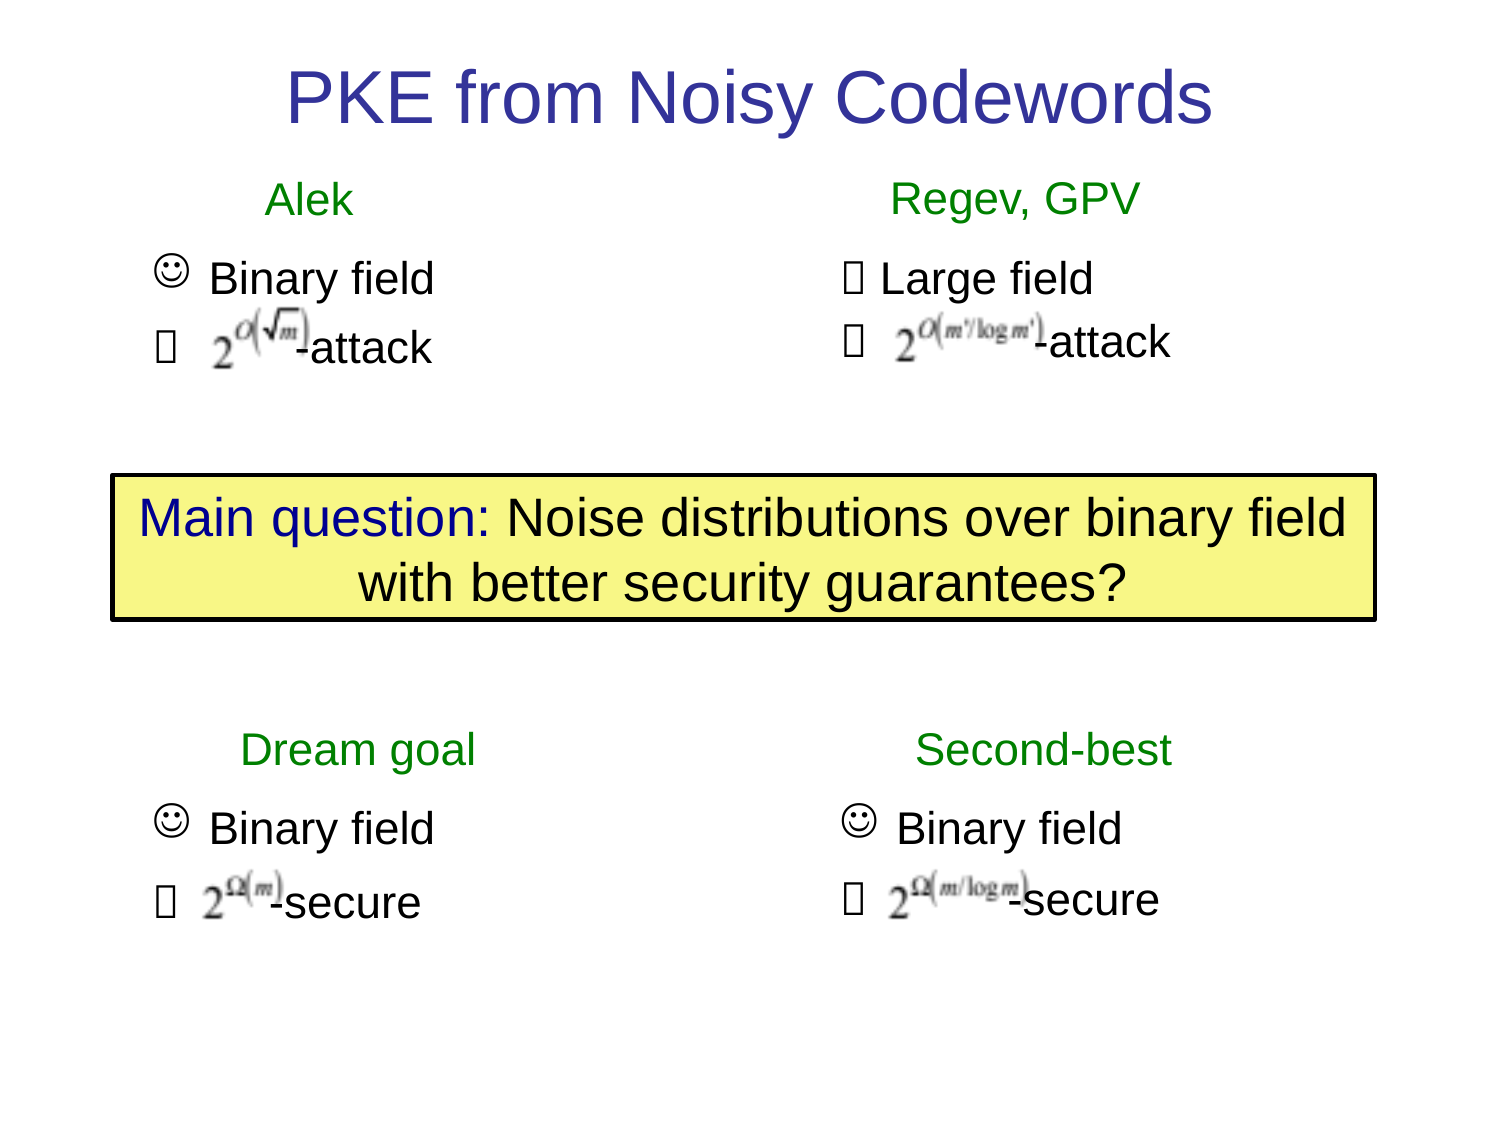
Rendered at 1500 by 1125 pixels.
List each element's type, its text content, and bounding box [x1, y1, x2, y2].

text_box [137, 712, 801, 936]
text_box Main question: Noise distributions over binary field with better security guarantees? [110, 572, 1377, 622]
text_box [87, 149, 1401, 563]
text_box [824, 712, 1500, 934]
title PKE from Noisy Codewords [75, 0, 1425, 188]
